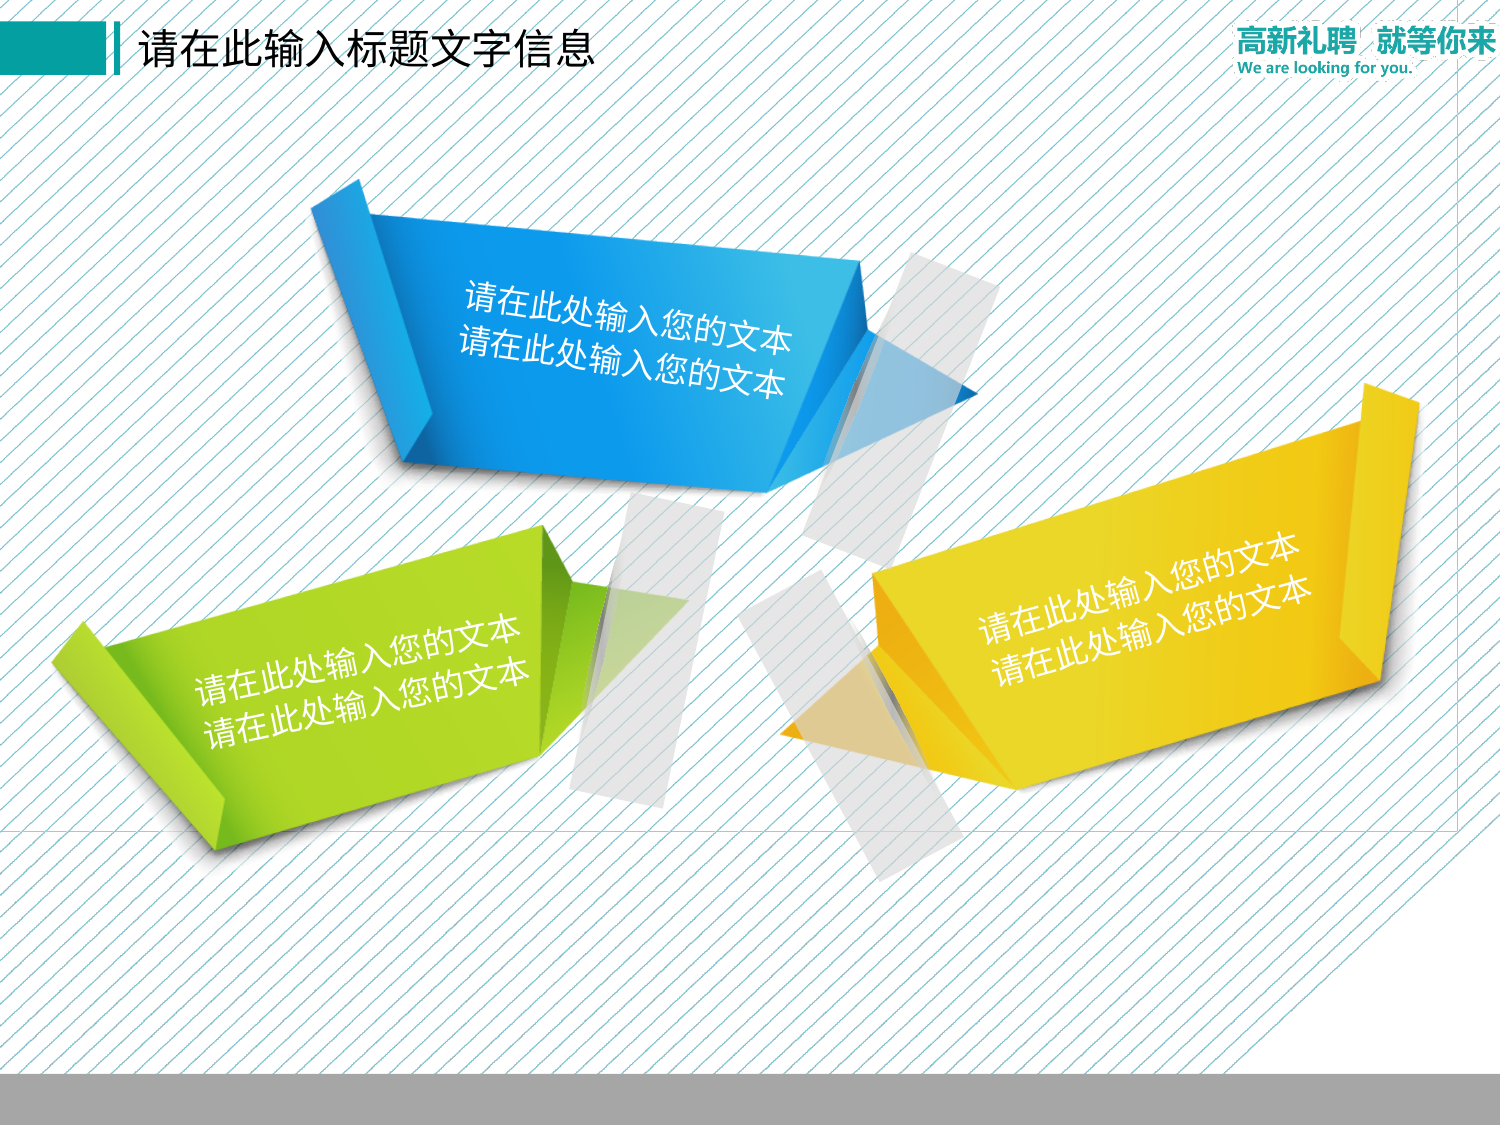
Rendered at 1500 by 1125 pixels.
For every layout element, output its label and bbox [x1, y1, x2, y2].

text_box [624, 499, 725, 683]
picture [0, 0, 1500, 1073]
text_box [833, 796, 965, 883]
text_box [978, 278, 1001, 345]
text_box [736, 591, 780, 696]
